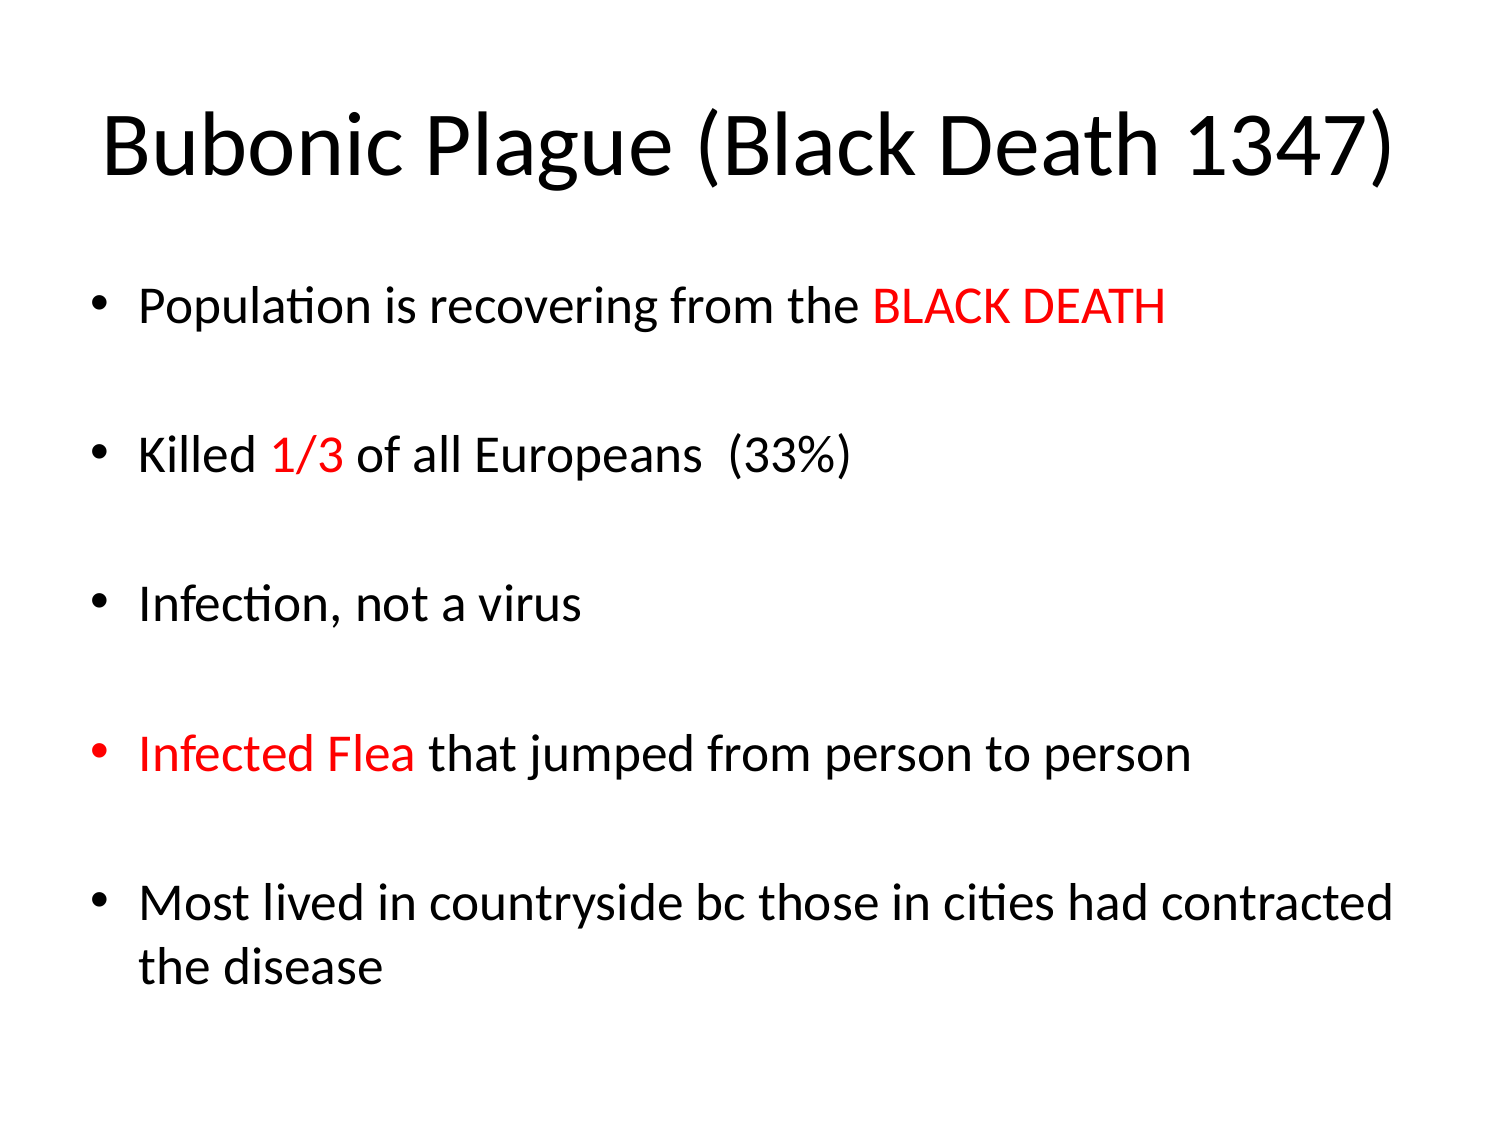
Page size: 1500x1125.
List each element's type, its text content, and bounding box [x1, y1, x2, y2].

list Population is recovering from the BLACK DEATH Killed 1/3 of all Europeans (33%) Infection, not a virus Infected Flea that jumped from person to person Most lived in countryside bc those in cities had contracted the disease [75, 262, 1425, 1005]
title Bubonic Plague (Black Death 1347) [75, 45, 1425, 233]
